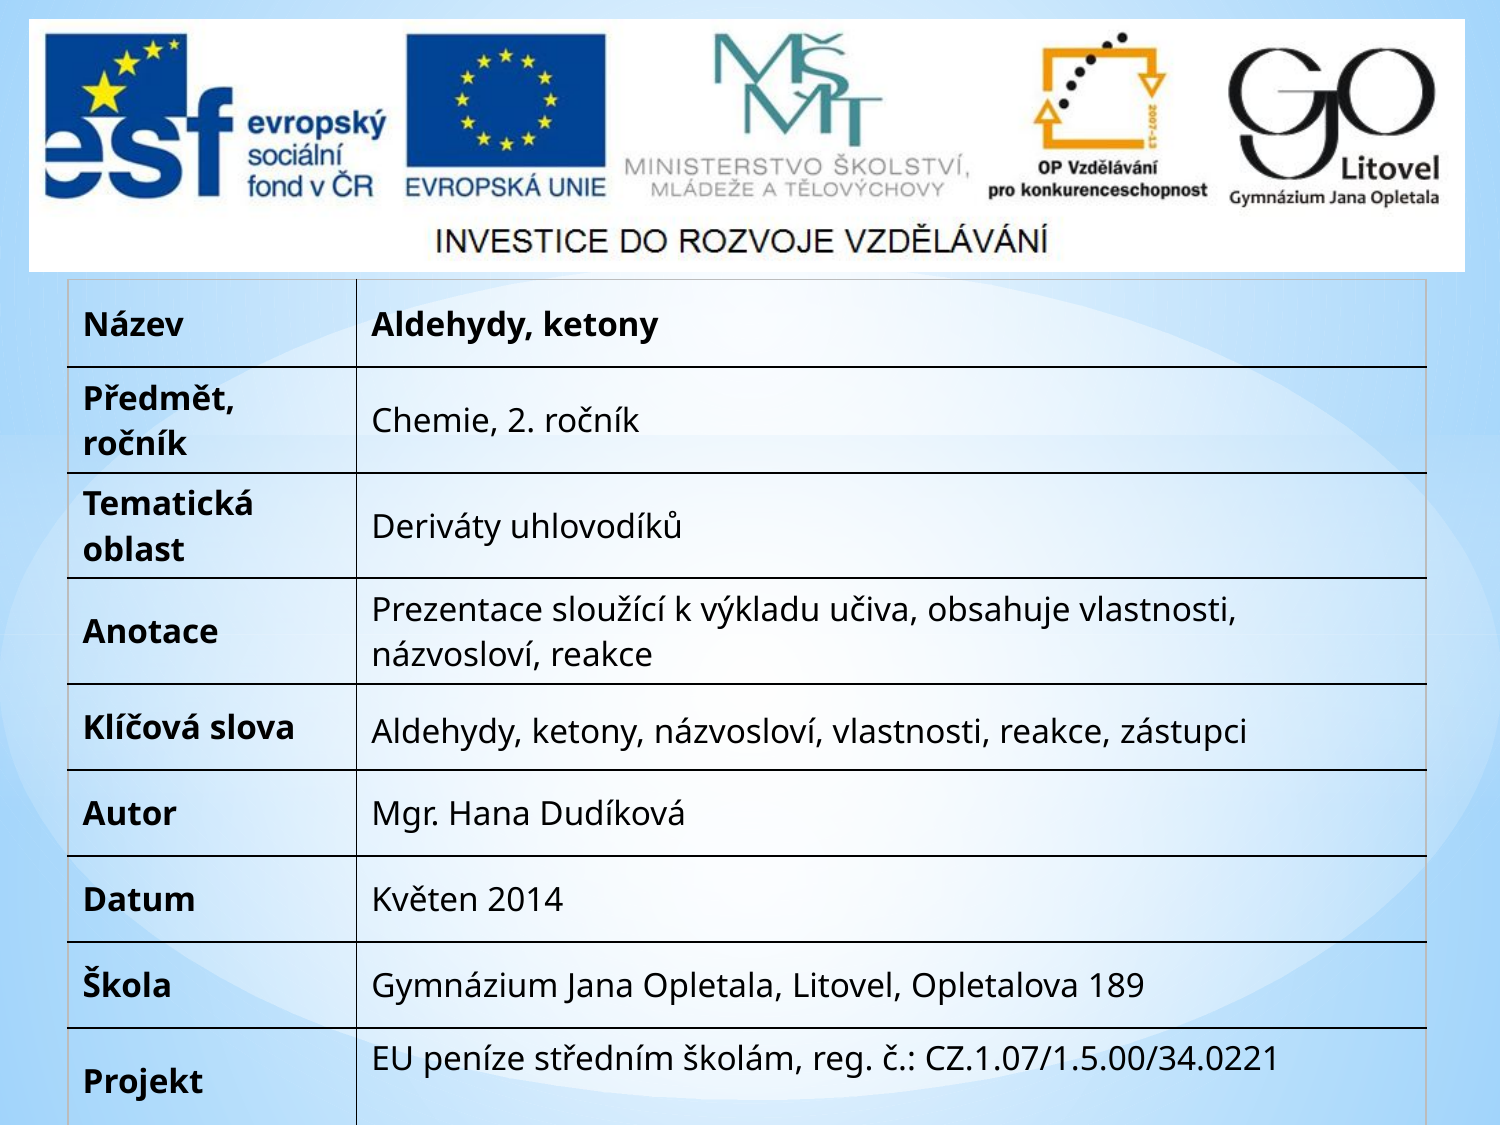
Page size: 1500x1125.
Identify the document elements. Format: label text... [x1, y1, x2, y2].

table_cell Projekt [69, 1029, 356, 1125]
table_cell Gymnázium Jana Opletala, Litovel, Opletalova 189 [357, 943, 1425, 1027]
table_cell Autor [69, 771, 356, 855]
table_header Název [69, 282, 356, 366]
table_cell Aldehydy, ketony, názvosloví, vlastnosti, reakce, zástupci [357, 685, 1425, 769]
table_cell Květen 2014 [357, 857, 1425, 941]
picture [29, 18, 1465, 273]
table_cell Předmět, ročník [69, 368, 356, 472]
table_cell Deriváty uhlovodíků [357, 474, 1425, 577]
table_cell Chemie, 2. ročník [357, 368, 1425, 472]
table_cell Klíčová slova [69, 685, 356, 769]
table_cell Mgr. Hana Dudíková [357, 771, 1425, 855]
table_cell Tematická oblast [69, 474, 356, 577]
table_cell Datum [69, 857, 356, 941]
table_cell Anotace [69, 579, 356, 683]
table_cell Prezentace sloužící k výkladu učiva, obsahuje vlastnosti, názvosloví, reakce [357, 579, 1425, 683]
table_cell Škola [69, 943, 356, 1027]
table_header Aldehydy, ketony [357, 282, 1425, 366]
table_cell EU peníze středním školám, reg. č.: CZ.1.07/1.5.00/34.0221 [357, 1029, 1425, 1125]
